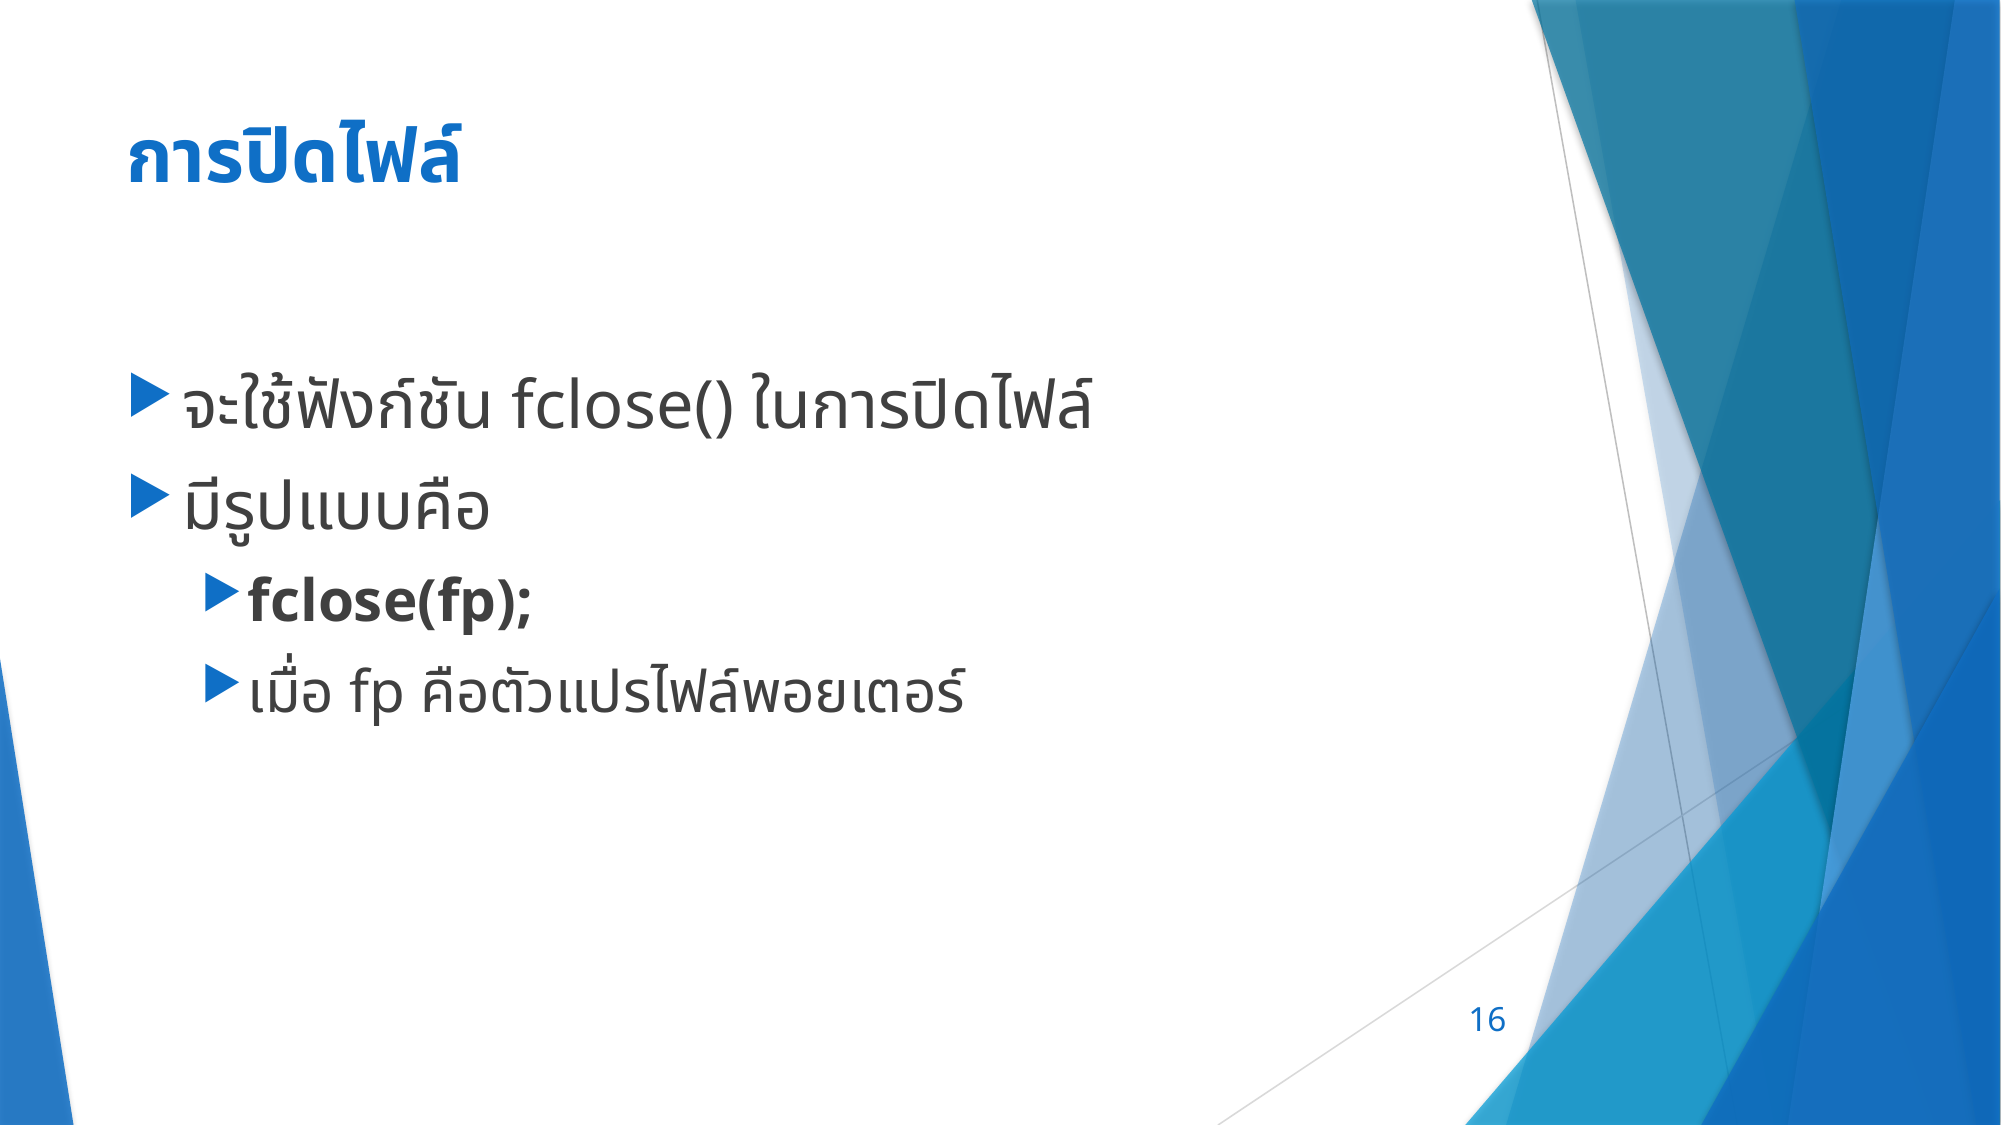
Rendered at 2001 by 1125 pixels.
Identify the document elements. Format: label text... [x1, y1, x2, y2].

list จะใช้ฟังก์ชัน fclose() ในการปิดไฟล์ มีรูปแบบคือ fclose(fp); เมื่อ fp คือตัวแปรไฟล์พอยเตอร์ [111, 354, 1522, 992]
title การปิดไฟล์ [111, 99, 1522, 317]
slide_number 16 [1409, 991, 1522, 1051]
